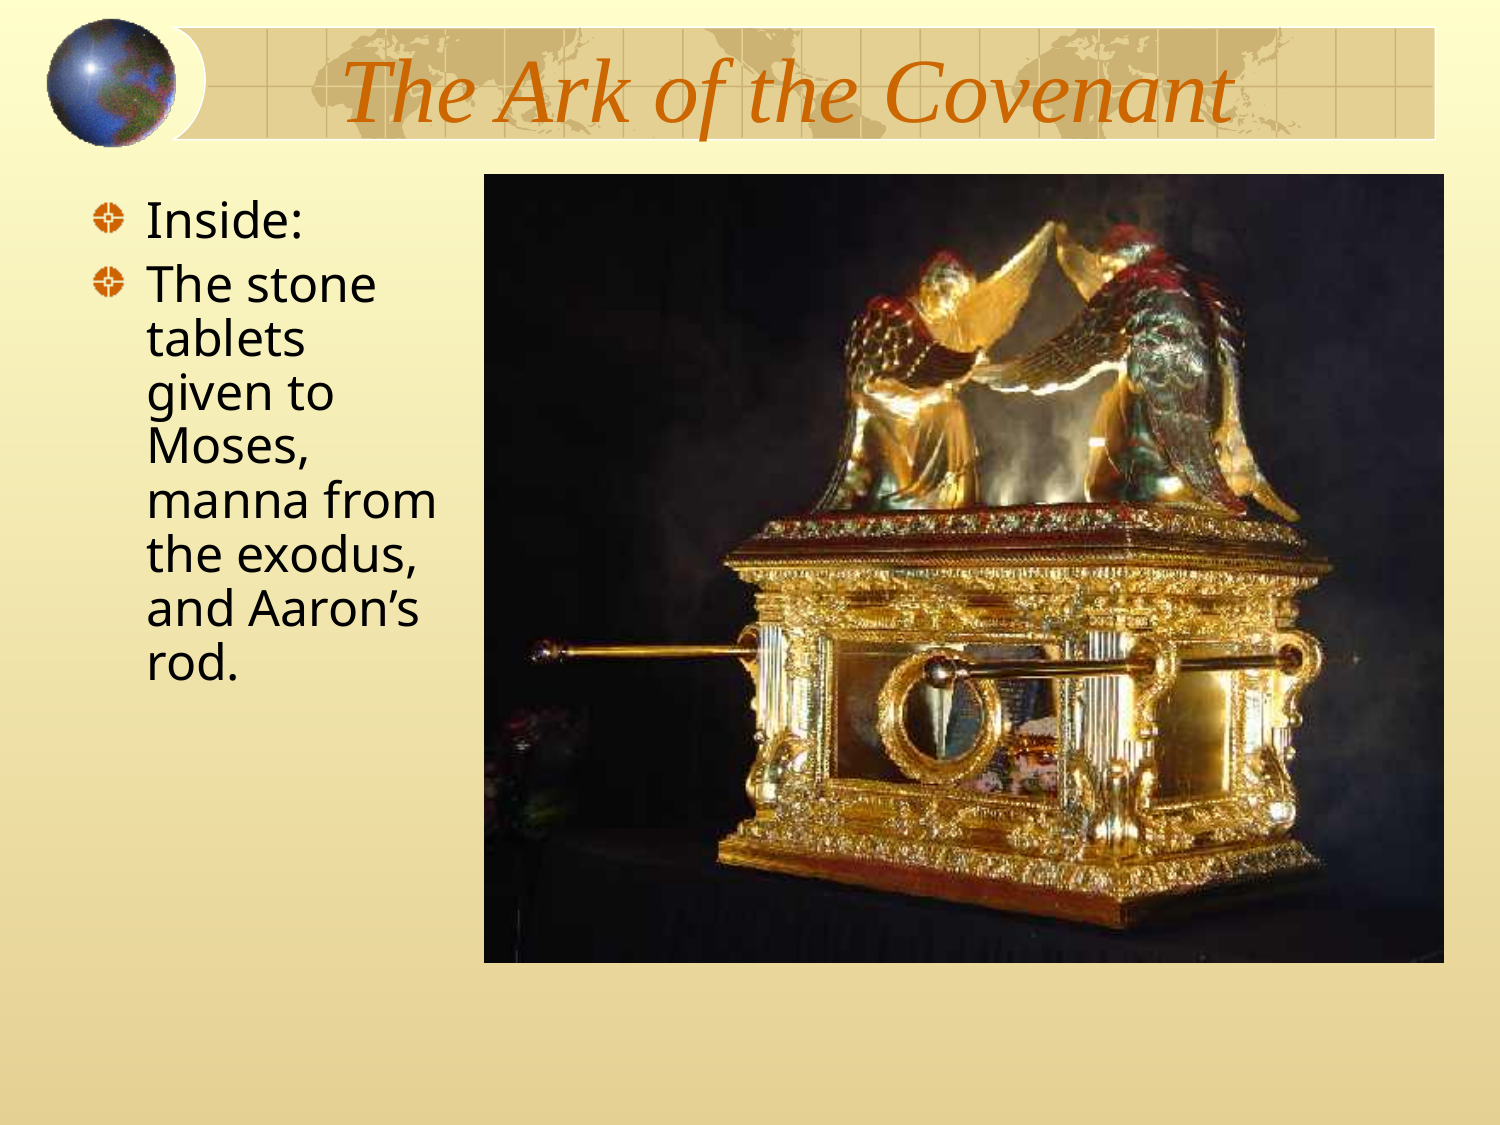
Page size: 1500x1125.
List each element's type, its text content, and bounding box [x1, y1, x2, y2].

list Inside: The stone tablets given to Moses, manna from the exodus, and Aaron’s rod. [74, 187, 463, 963]
picture [90, 201, 126, 237]
picture [484, 174, 1444, 963]
title The Ark of the Covenant [149, 49, 1426, 123]
picture [90, 265, 126, 301]
picture [42, 14, 190, 151]
